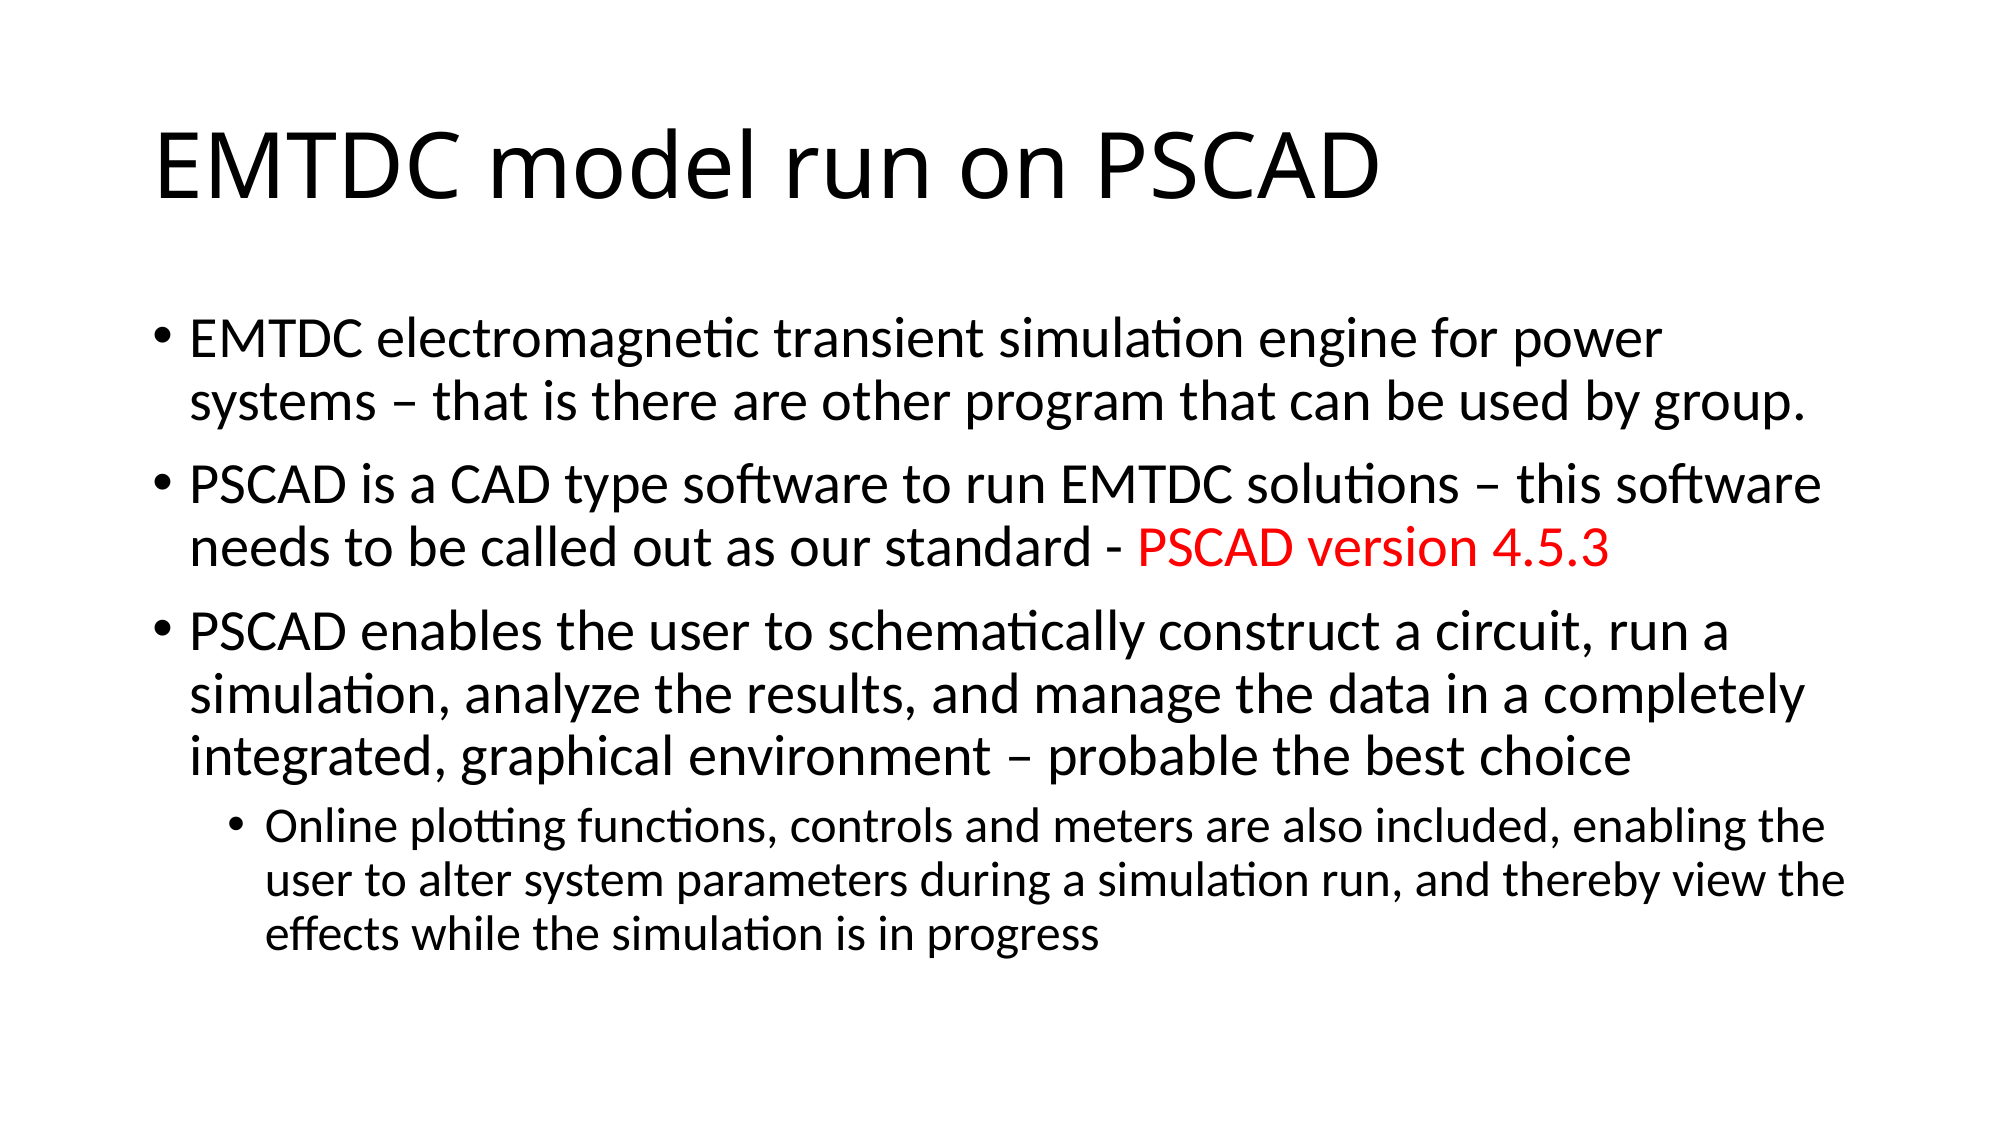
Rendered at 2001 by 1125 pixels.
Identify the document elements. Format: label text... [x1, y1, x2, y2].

title EMTDC model run on PSCAD [137, 59, 1863, 278]
list EMTDC electromagnetic transient simulation engine for power systems – that is there are other program that can be used by group. PSCAD is a CAD type software to run EMTDC solutions – this software needs to be called out as our standard - PSCAD version 4.5.3 PSCAD enables the user to schematically construct a circuit, run a simulation, analyze the results, and manage the data in a completely integrated, graphical environment – probable the best choice Online plotting functions, controls and meters are also included, enabling the user to alter system parameters during a simulation run, and thereby view the effects while the simulation is in progress [137, 299, 1863, 1014]
